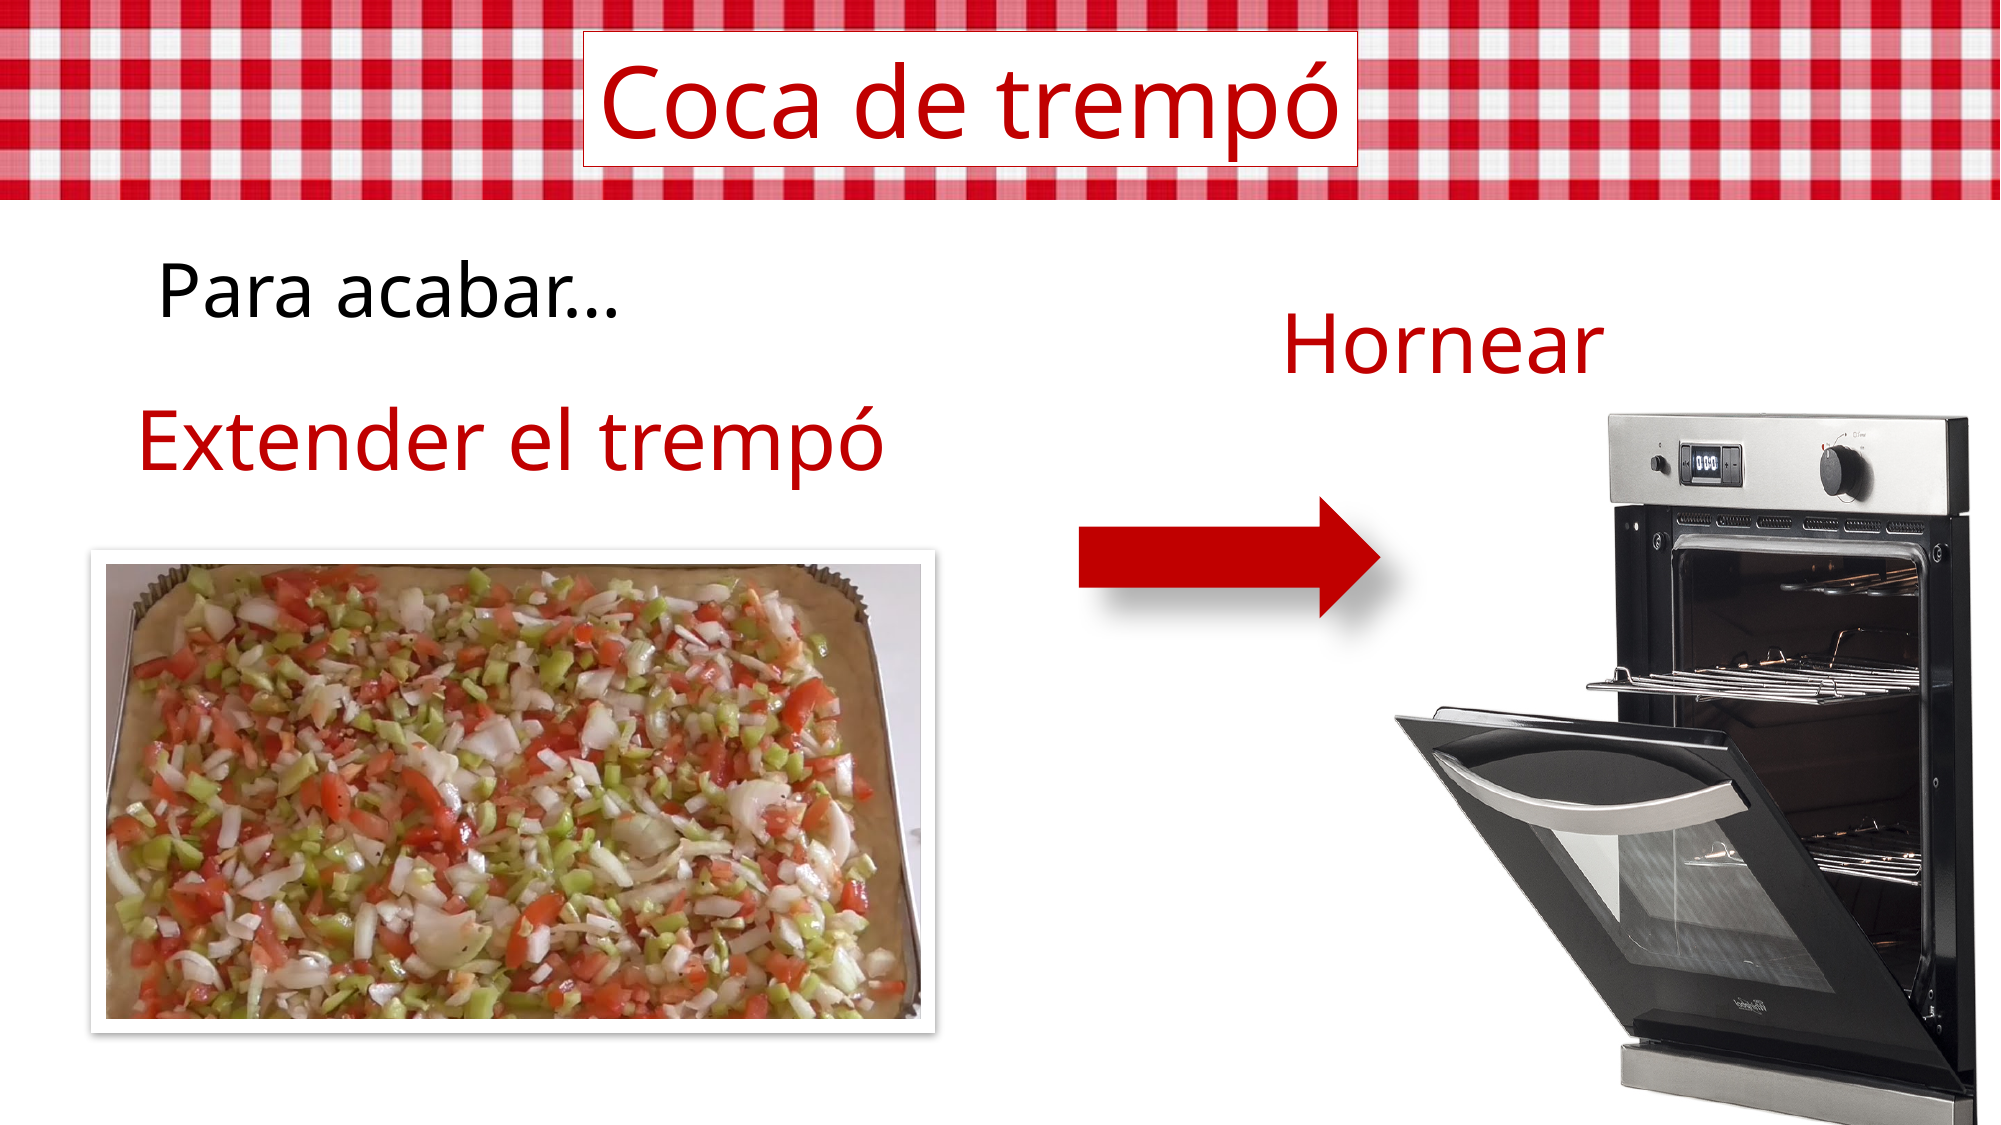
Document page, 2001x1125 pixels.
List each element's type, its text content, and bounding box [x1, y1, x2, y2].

text_box [1077, 493, 1380, 621]
text_box Extender el trempó [120, 380, 907, 495]
text_box Hornear [1265, 282, 1654, 398]
picture [105, 564, 921, 1019]
picture [0, 0, 2000, 200]
text_box Para acabar… [142, 234, 637, 340]
picture [1380, 340, 2000, 1125]
